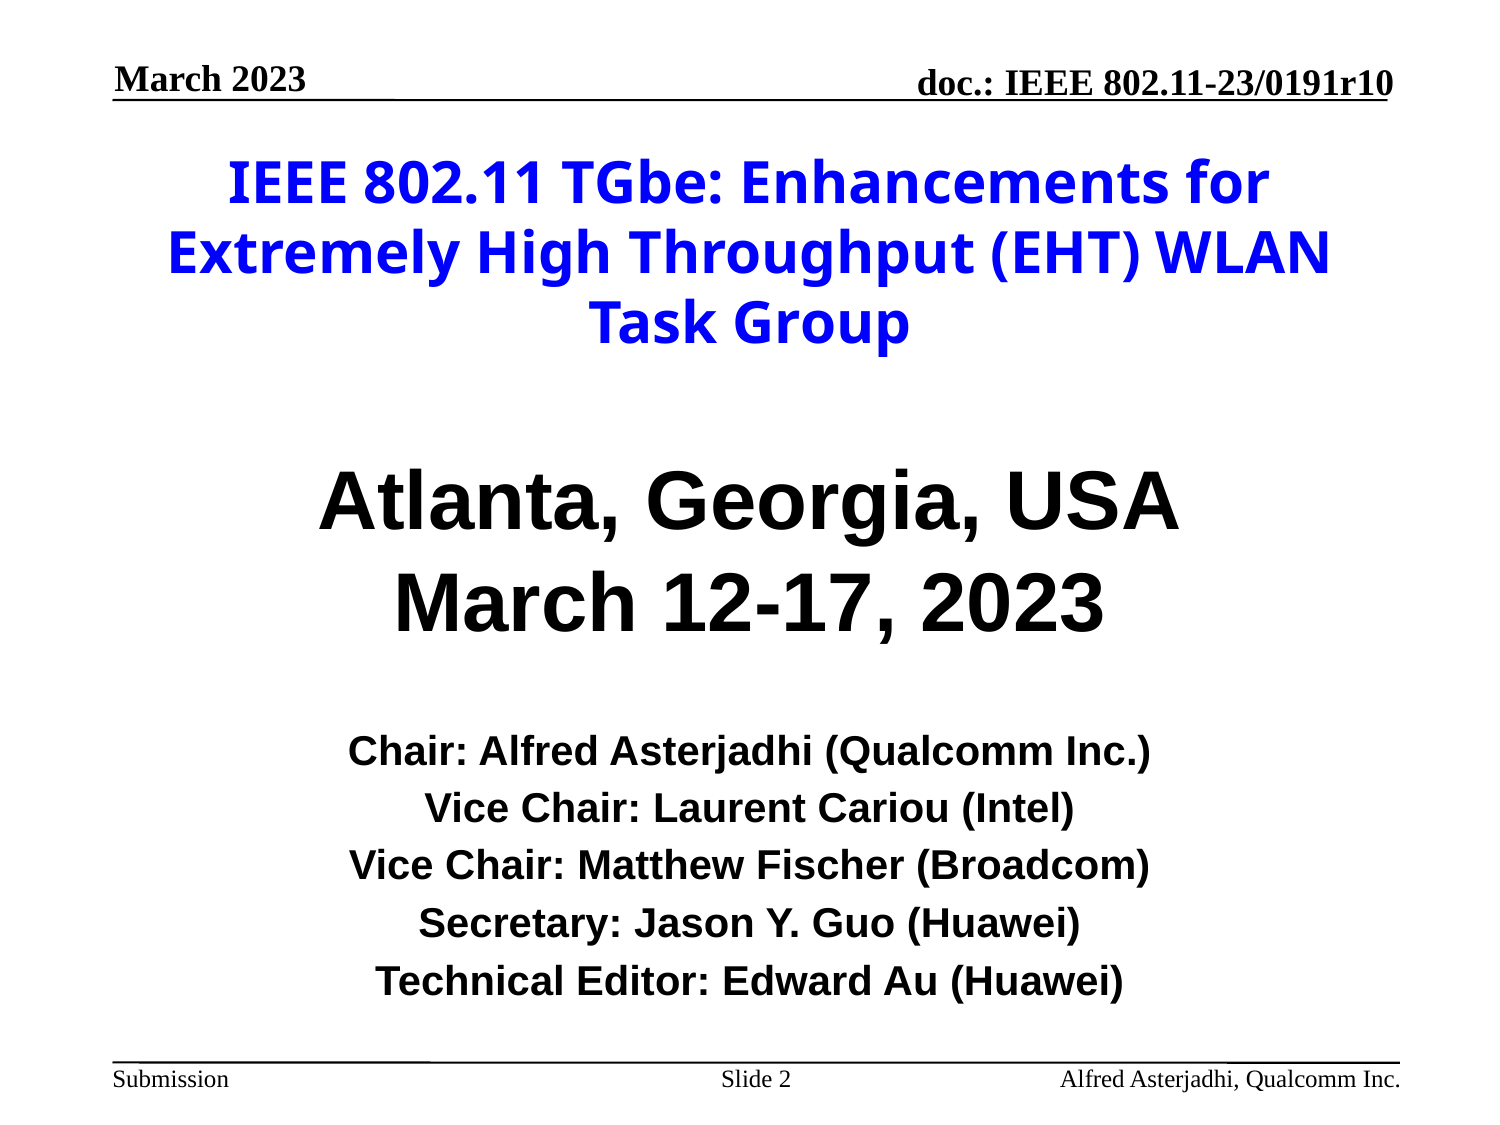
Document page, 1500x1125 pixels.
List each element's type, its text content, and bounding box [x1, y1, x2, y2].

list Atlanta, Georgia, USA March 12-17, 2023 Chair: Alfred Asterjadhi (Qualcomm Inc.) Vice Chair: Laurent Cariou (Intel) Vice Chair: Matthew Fischer (Broadcom) Secretary: Jason Y. Guo (Huawei) Technical Editor: Edward Au (Huawei) [112, 449, 1388, 1063]
footer Alfred Asterjadhi, Qualcomm Inc. [878, 1061, 1402, 1093]
title IEEE 802.11 TGbe: Enhancements for Extremely High Throughput (EHT) WLAN Task Group [112, 112, 1388, 388]
slide_number Slide 2 [712, 1061, 800, 1123]
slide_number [114, 54, 493, 100]
